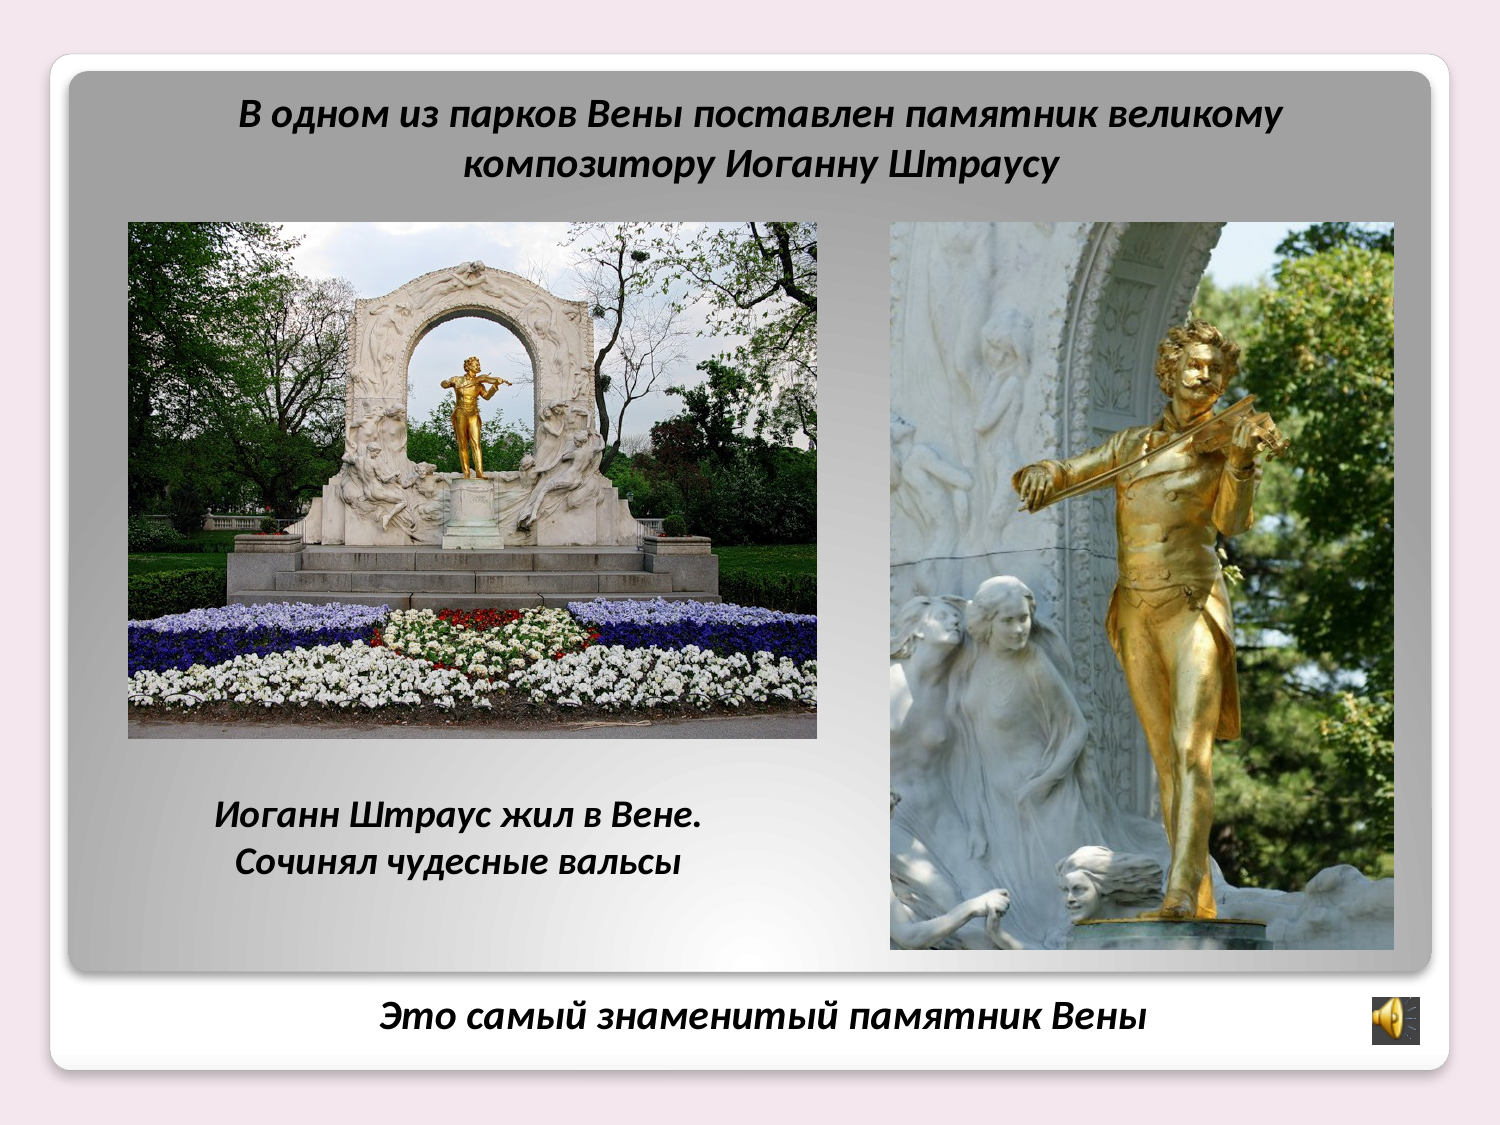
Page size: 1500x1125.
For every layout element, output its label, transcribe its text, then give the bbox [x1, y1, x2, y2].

picture [1370, 995, 1422, 1047]
picture [128, 222, 817, 739]
text_box Это самый знаменитый памятник Вены [328, 972, 1184, 1090]
text_box Иоганн Штраус жил в Вене. Сочинял чудесные вальсы [23, 773, 879, 891]
list В одном из парков Вены поставлен памятник великому композитору Иоганну Штраусу [82, 70, 1425, 206]
picture [890, 222, 1394, 950]
